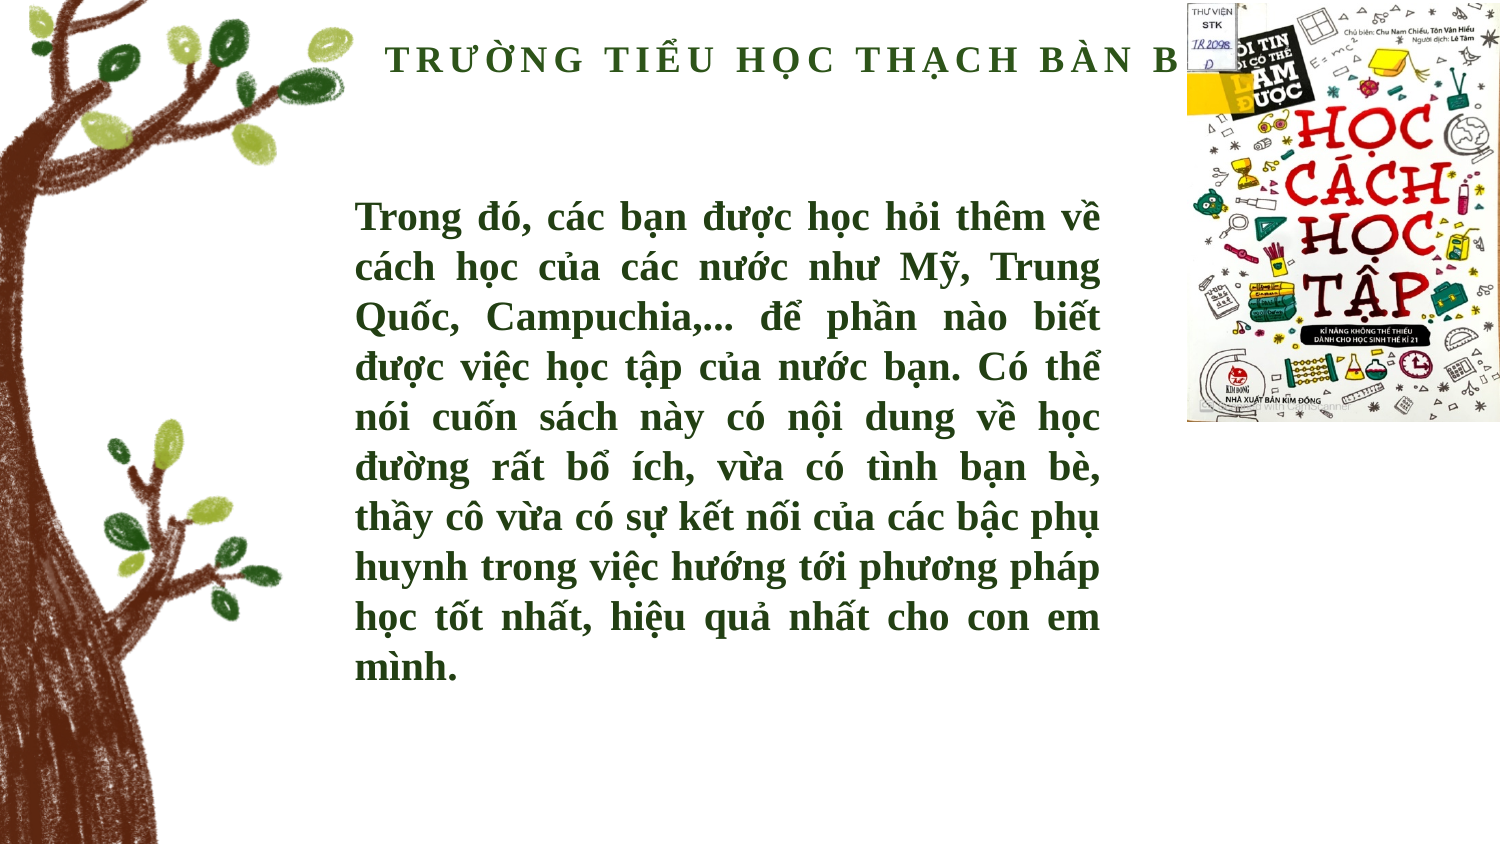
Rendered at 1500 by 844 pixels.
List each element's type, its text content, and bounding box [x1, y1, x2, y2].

picture [1187, 3, 1500, 422]
picture [0, 0, 354, 844]
text_box Trong đó, các bạn được học hỏi thêm về cách học của các nước như Mỹ, Trung Quốc, Campuchia,... để phần nào biết được việc học tập của nước bạn. Có thể nói cuốn sách này có nội dung về học đường rất bổ ích, vừa có tình bạn bè, thầy cô vừa có sự kết nối của các bậc phụ huynh trong việc hướng tới phương pháp học tốt nhất, hiệu quả nhất cho con em mình. [354, 181, 1116, 697]
text_box TRƯỜNG TIỂU HỌC THẠCH BÀN B [369, 27, 1187, 87]
